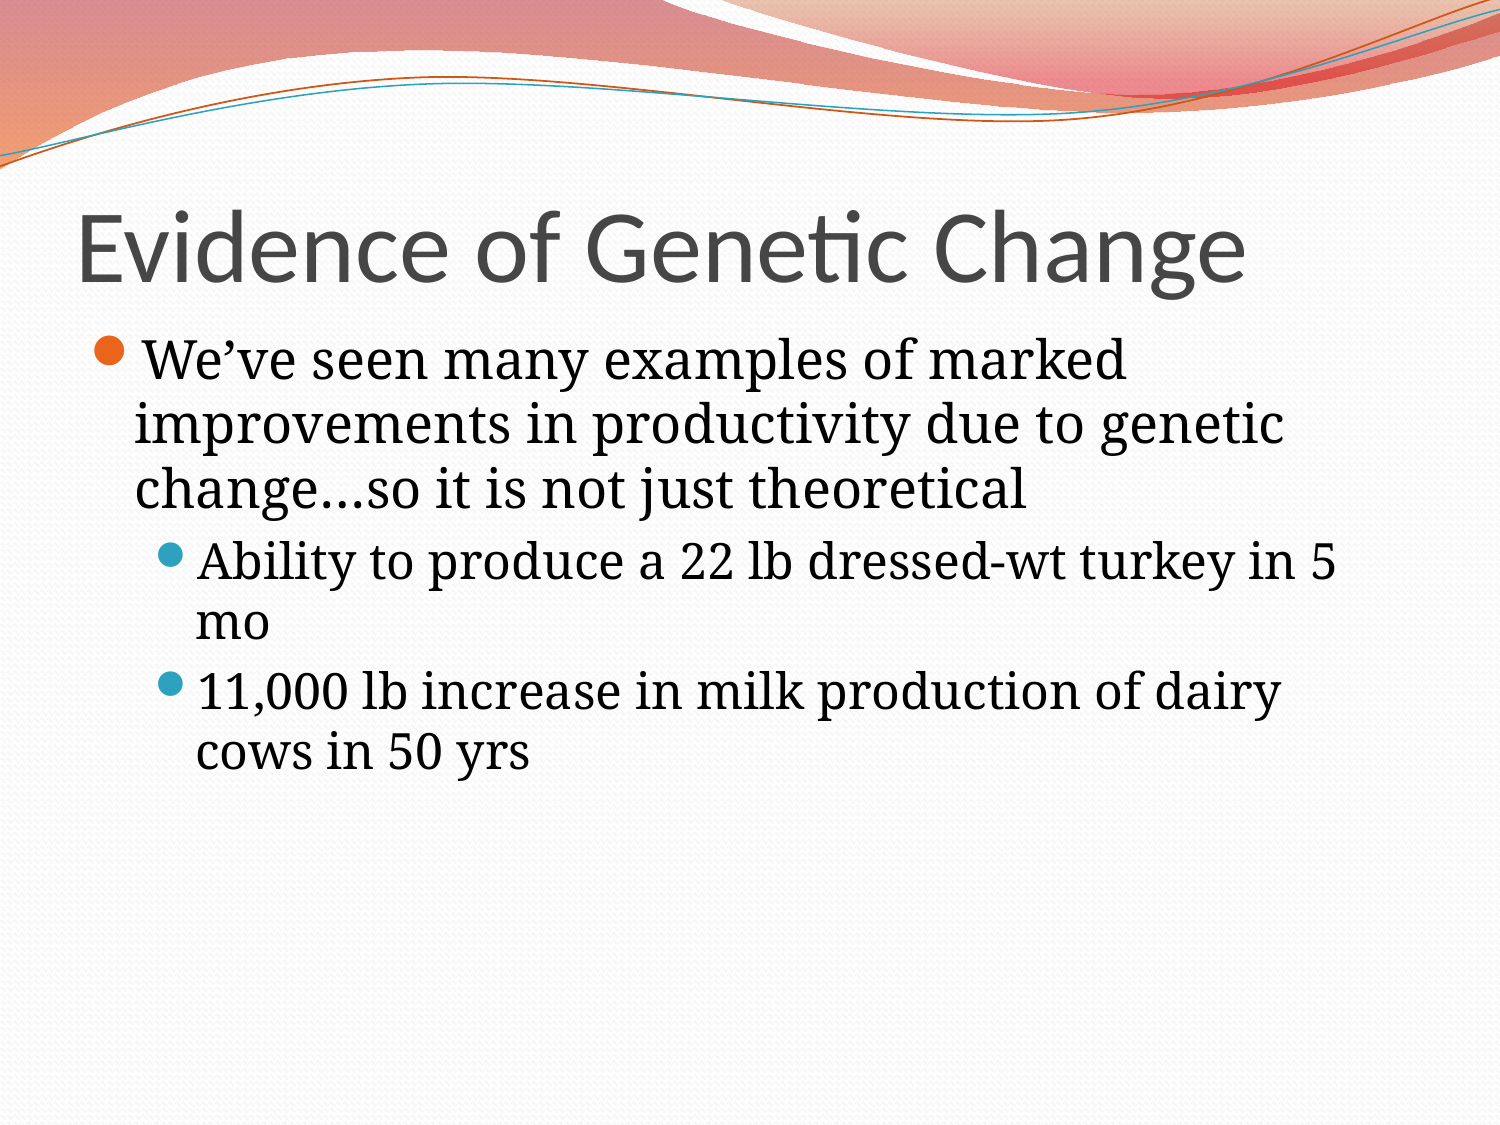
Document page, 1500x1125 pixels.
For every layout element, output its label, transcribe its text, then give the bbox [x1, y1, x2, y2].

title Evidence of Genetic Change [75, 115, 1425, 304]
list We’ve seen many examples of marked improvements in productivity due to genetic change…so it is not just theoretical Ability to produce a 22 lb dressed-wt turkey in 5 mo 11,000 lb increase in milk production of dairy cows in 50 yrs [75, 317, 1425, 1038]
